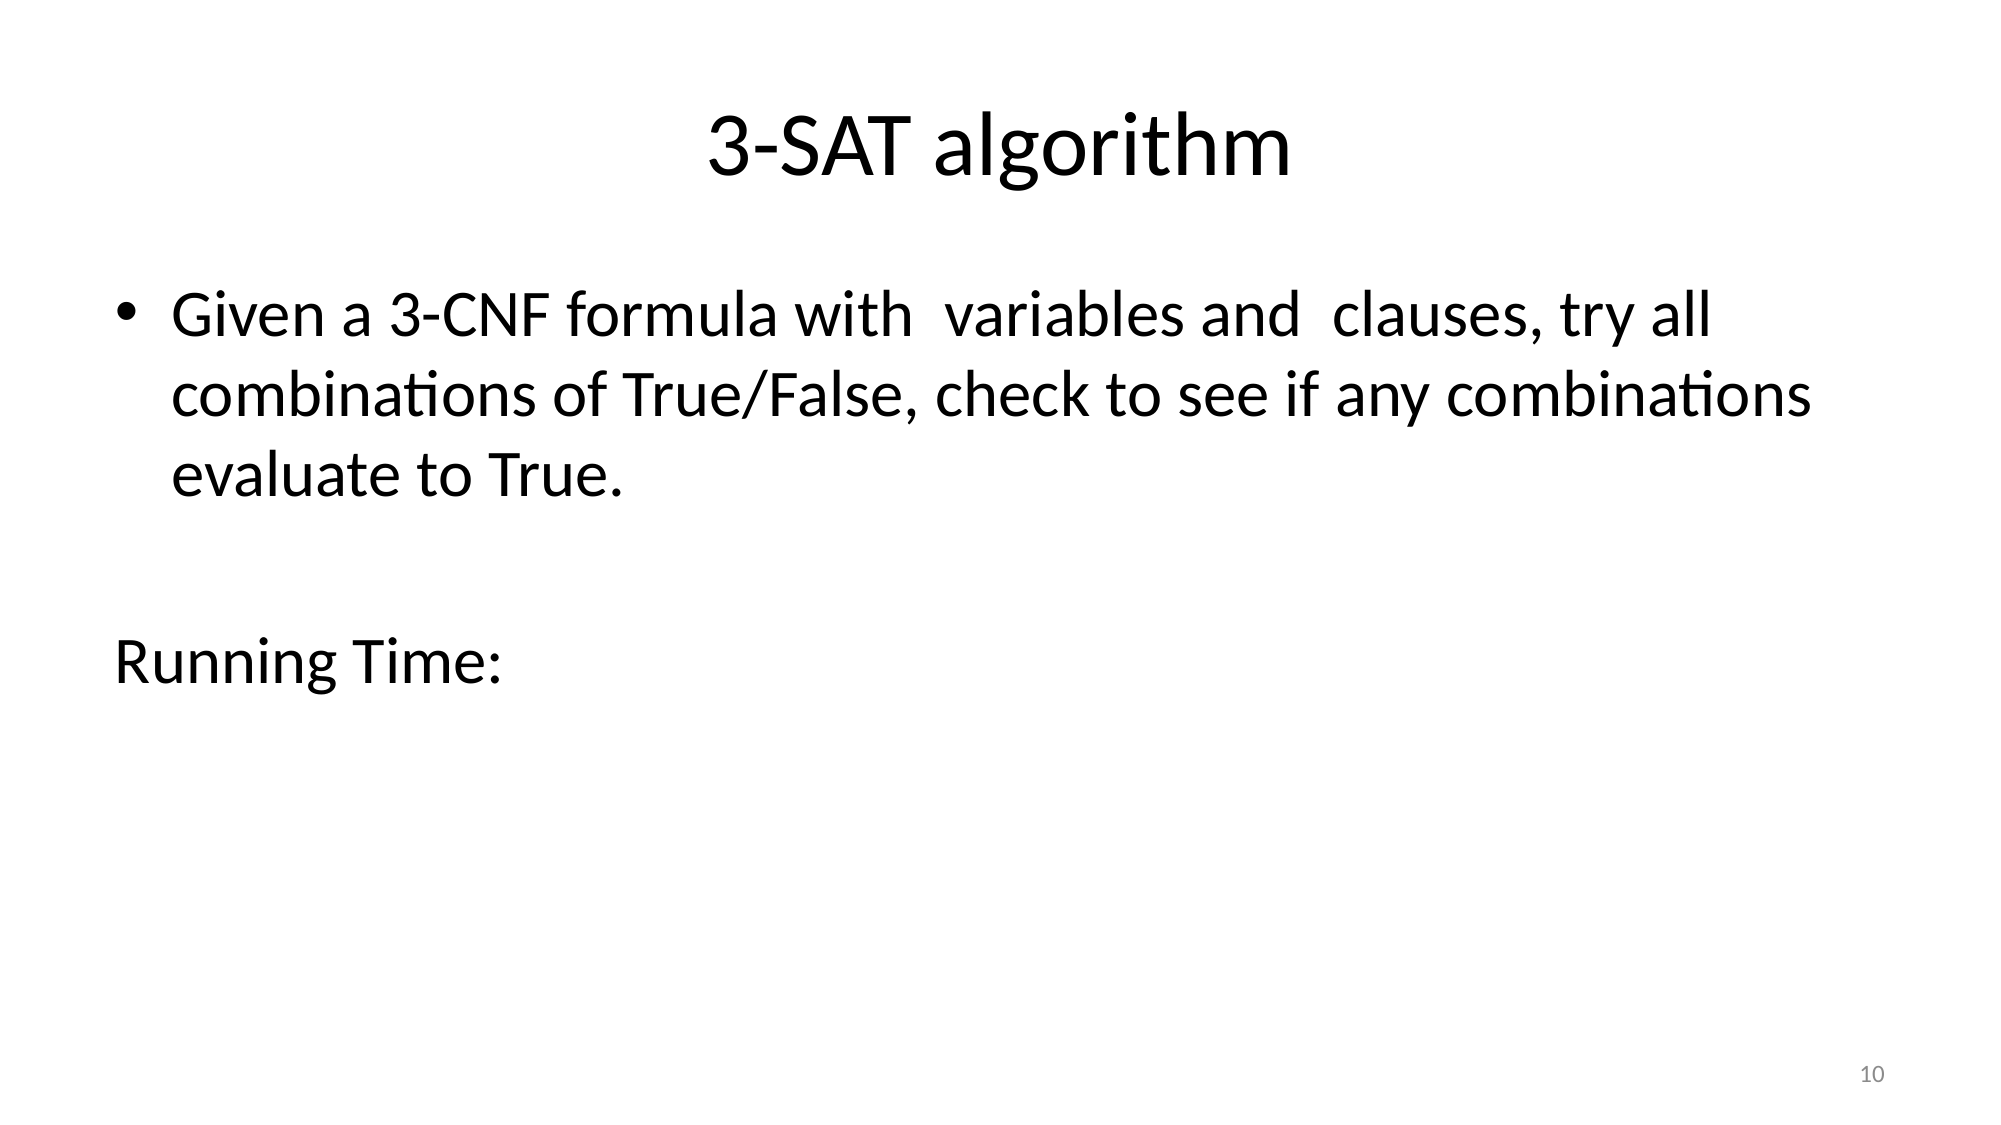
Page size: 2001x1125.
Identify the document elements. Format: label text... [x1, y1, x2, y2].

slide_number 10 [1433, 1042, 1900, 1103]
title 3-SAT algorithm [99, 45, 1900, 233]
